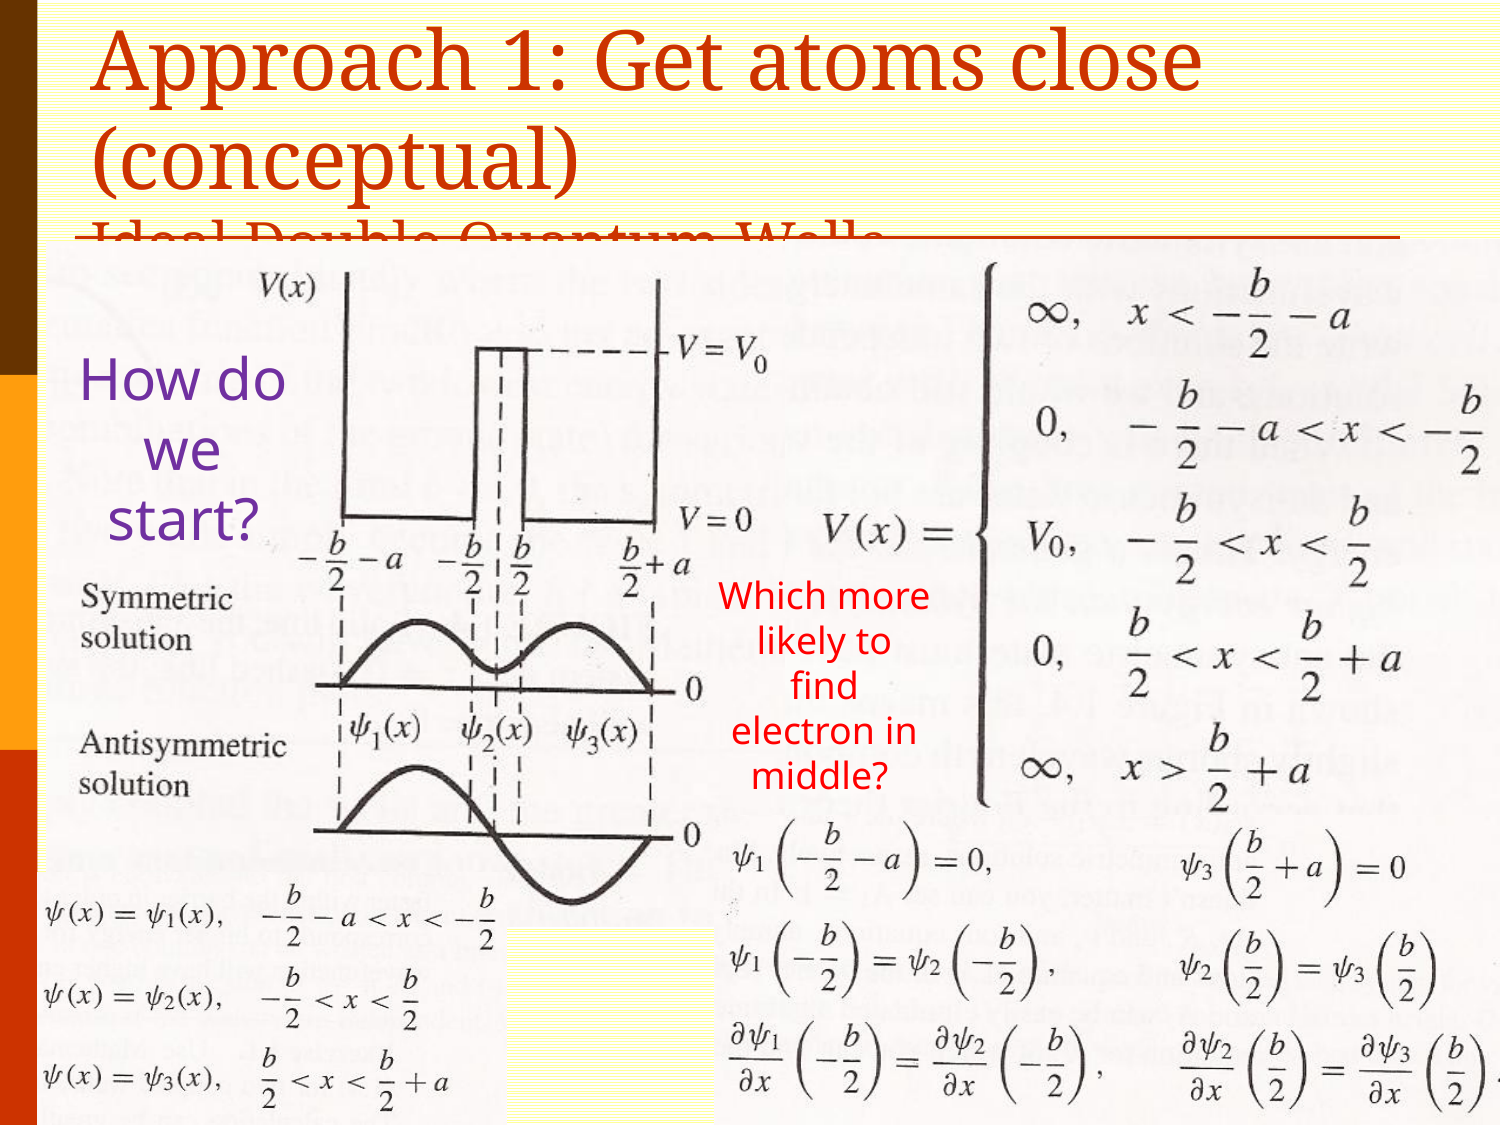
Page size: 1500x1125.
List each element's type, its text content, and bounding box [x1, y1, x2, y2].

title Approach 1: Get atoms close (conceptual) Ideal Double Quantum Wells [75, 0, 1500, 187]
picture [37, 239, 1500, 1125]
